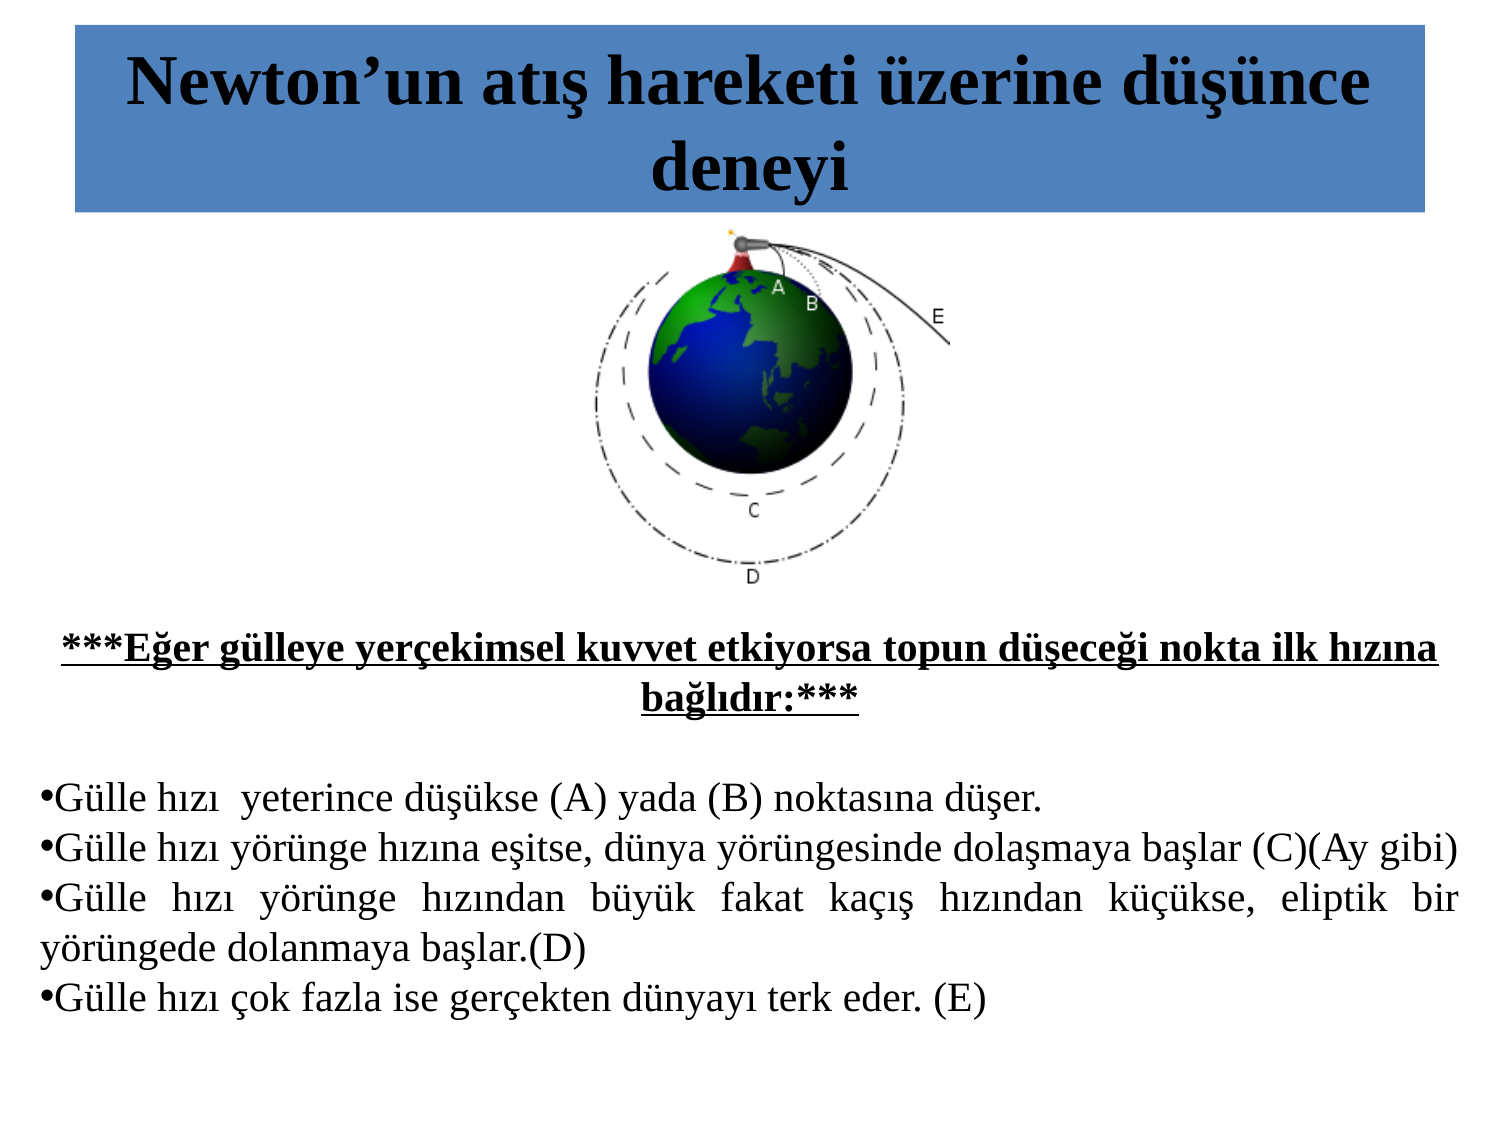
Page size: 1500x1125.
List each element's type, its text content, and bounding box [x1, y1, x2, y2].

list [562, 212, 951, 601]
text_box ***Eğer gülleye yerçekimsel kuvvet etkiyorsa topun düşeceği nokta ilk hızına bağlıdır:*** Gülle hızı yeterince düşükse (A) yada (B) noktasına düşer. Gülle hızı yörünge hızına eşitse, dünya yörüngesinde dolaşmaya başlar (C)(Ay gibi) Gülle hızı yörünge hızından büyük fakat kaçış hızından küçükse, eliptik bir yörüngede dolanmaya başlar.(D) Gülle hızı çok fazla ise gerçekten dünyayı terk eder. (E) [24, 612, 1475, 1028]
title Newton’un atış hareketi üzerine düşünce deneyi [75, 24, 1425, 213]
